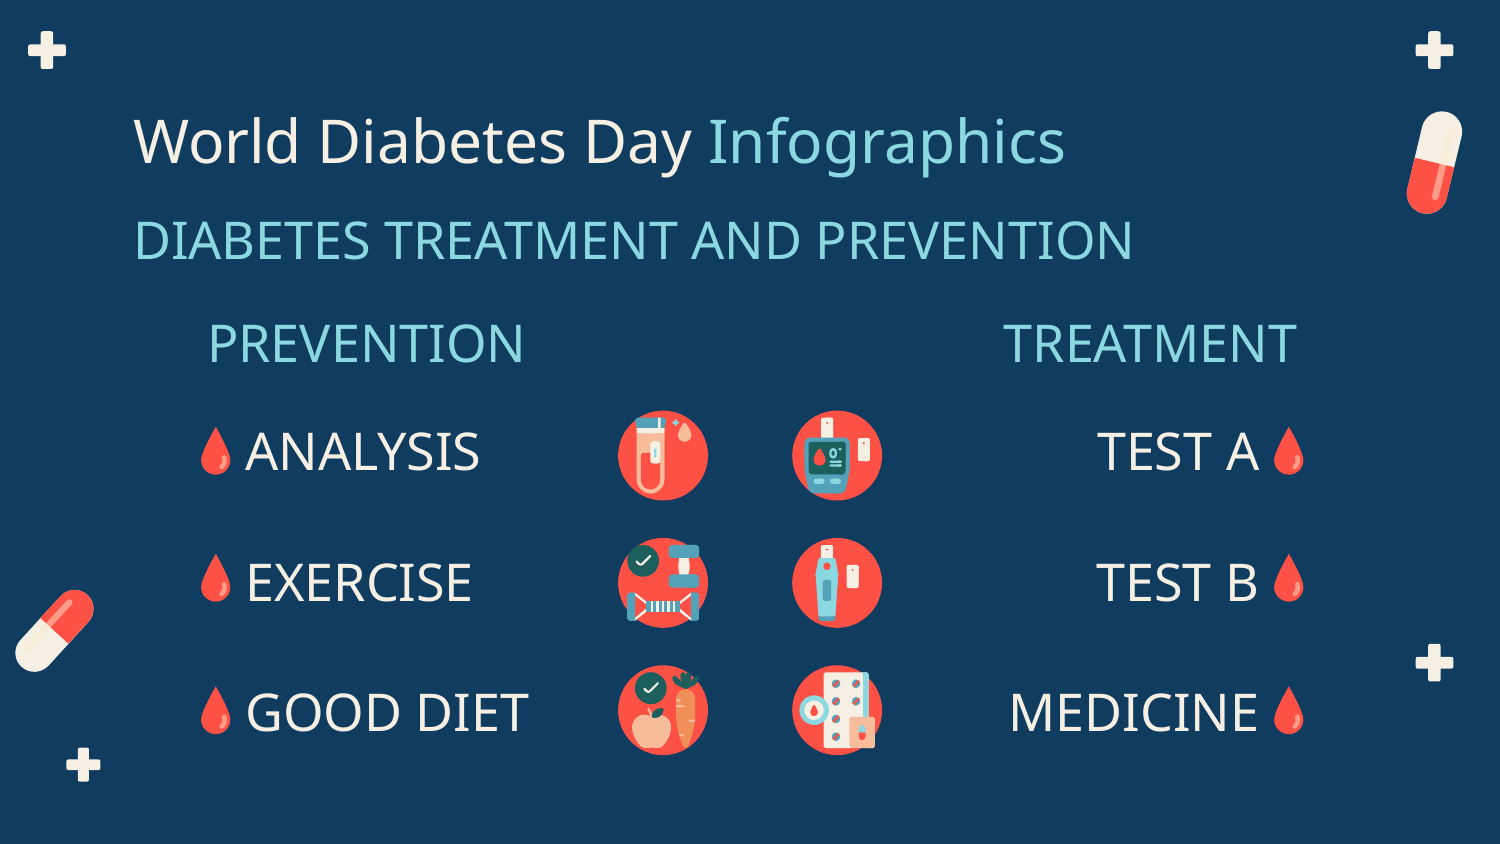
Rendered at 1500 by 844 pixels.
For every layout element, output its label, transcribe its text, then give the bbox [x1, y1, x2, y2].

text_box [626, 672, 700, 749]
text_box [704, 691, 709, 729]
text_box [642, 537, 684, 543]
text_box TEST B [918, 546, 1275, 627]
text_box TREATMENT [907, 307, 1313, 388]
text_box [618, 426, 629, 485]
text_box GOOD DIET [230, 676, 587, 757]
text_box MEDICINE [918, 676, 1275, 757]
text_box [697, 426, 709, 485]
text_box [799, 672, 876, 749]
text_box ANALYSIS [230, 416, 587, 497]
text_box [792, 431, 799, 480]
text_box PREVENTION [192, 307, 597, 388]
text_box EXERCISE [230, 546, 587, 627]
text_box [1273, 553, 1304, 602]
text_box [816, 410, 859, 416]
text_box [643, 665, 684, 670]
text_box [200, 426, 231, 475]
text_box [641, 410, 685, 416]
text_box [626, 544, 700, 621]
text_box DIABETES TREATMENT AND PREVENTION [118, 204, 1382, 285]
text_box [792, 537, 883, 620]
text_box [804, 417, 870, 494]
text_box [200, 686, 231, 735]
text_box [200, 553, 231, 602]
text_box [817, 665, 858, 670]
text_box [1273, 686, 1304, 735]
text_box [1273, 426, 1304, 475]
text_box [704, 564, 709, 602]
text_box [634, 417, 692, 494]
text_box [815, 544, 859, 621]
title World Diabetes Day Infographics [118, 88, 1382, 183]
text_box [875, 431, 883, 480]
text_box TEST A [918, 416, 1275, 497]
